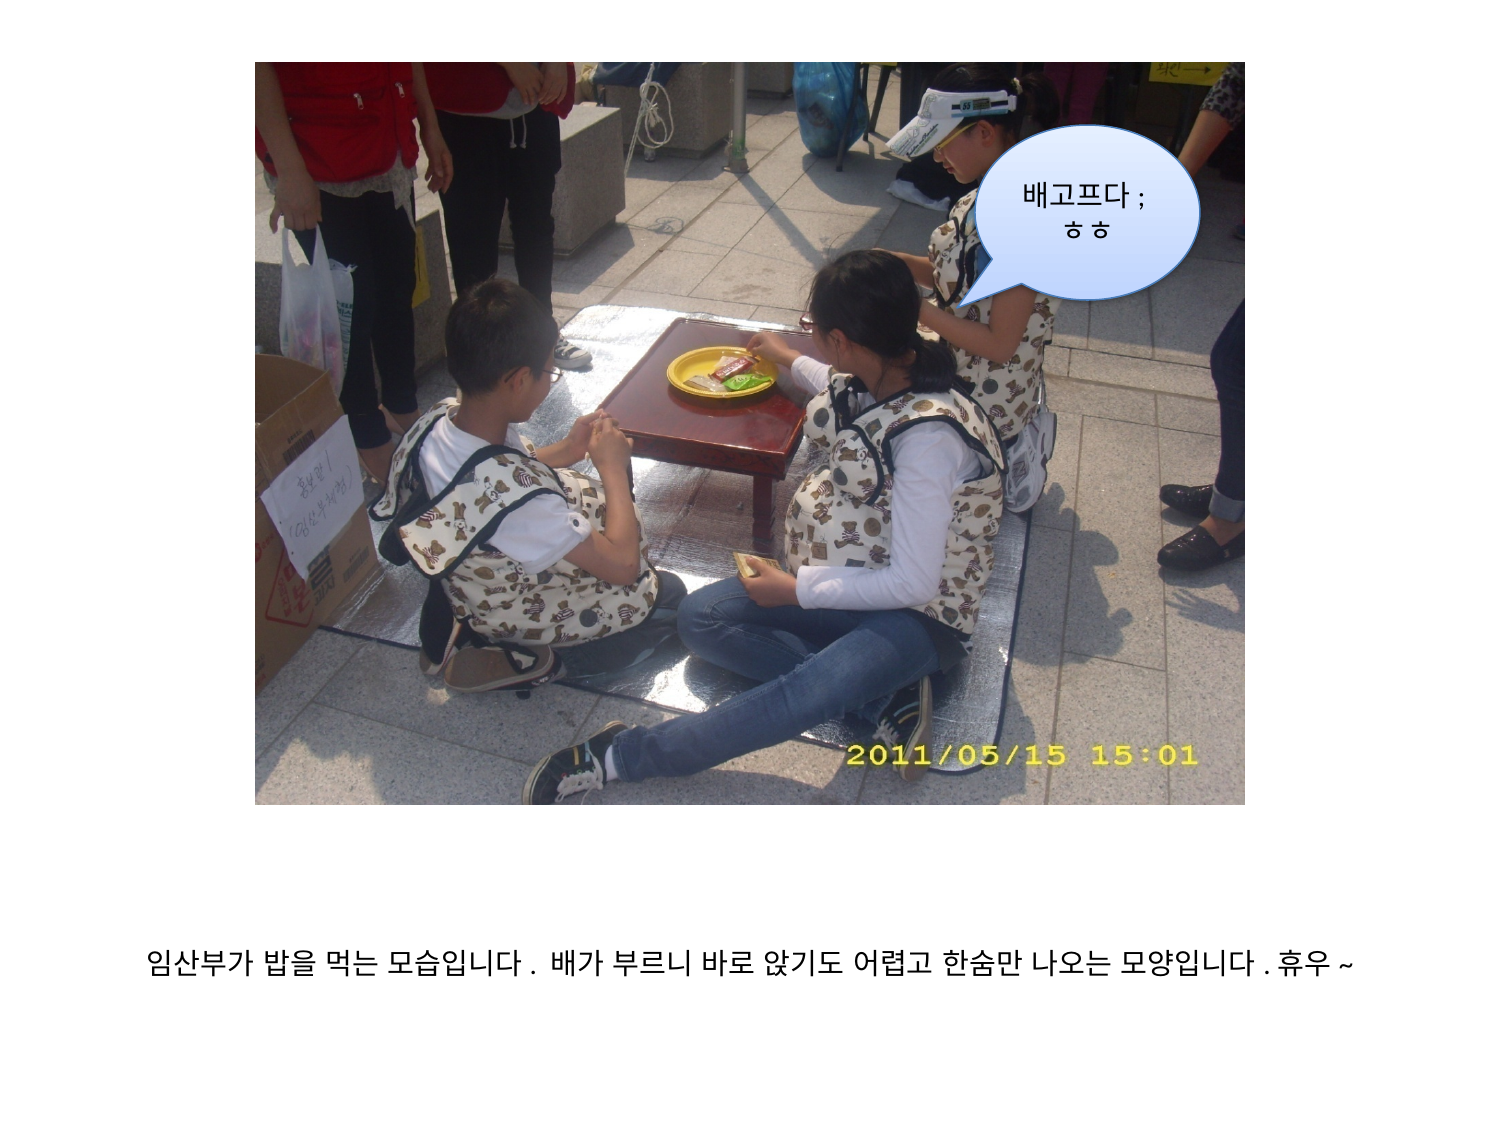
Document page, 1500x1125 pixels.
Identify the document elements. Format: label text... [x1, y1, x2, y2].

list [254, 62, 1246, 806]
title 임산부가 밥을 먹는 모습입니다. 배가 부르니 바로 앉기도 어렵고 한숨만 나오는 모양입니다.휴우~ [0, 800, 1500, 1125]
